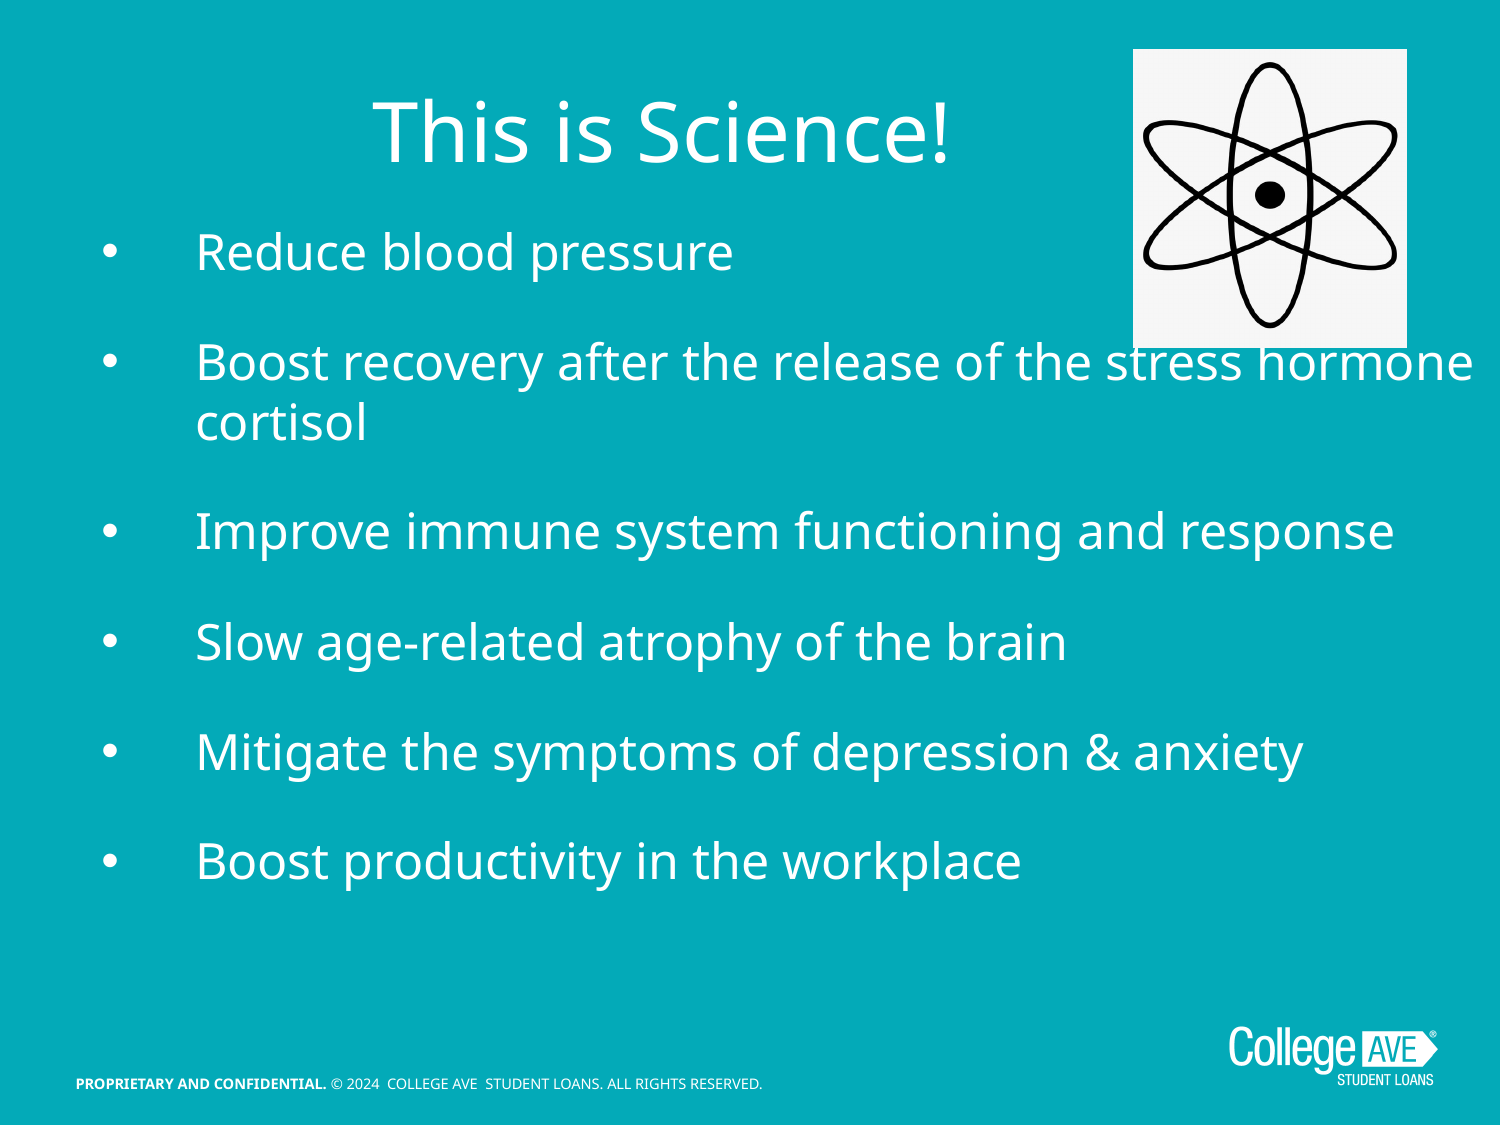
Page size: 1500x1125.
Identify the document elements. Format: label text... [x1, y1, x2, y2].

picture [1133, 48, 1407, 348]
picture [1205, 1018, 1462, 1109]
text_box Reduce blood pressure Boost recovery after the release of the stress hormone cortisol Improve immune system functioning and response Slow age-related atrophy of the brain Mitigate the symptoms of depression & anxiety Boost productivity in the workplace [93, 212, 1500, 1018]
list This is Science! [191, 0, 1134, 212]
